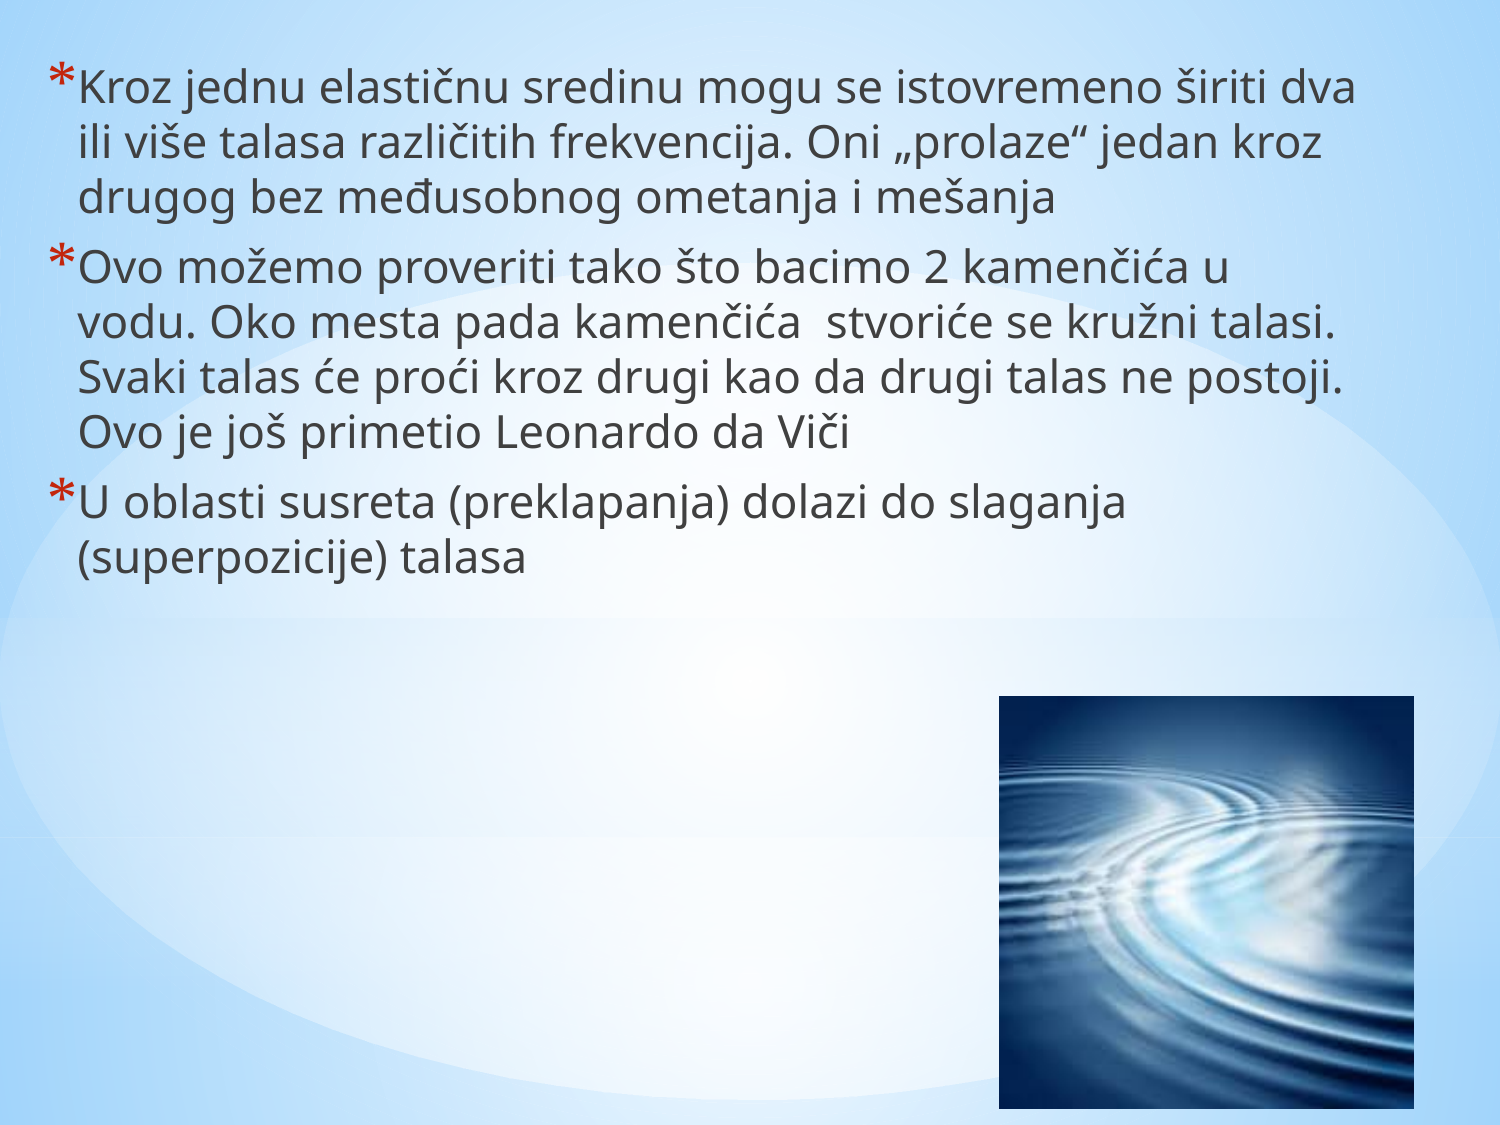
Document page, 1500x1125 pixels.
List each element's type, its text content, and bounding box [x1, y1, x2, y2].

picture [999, 695, 1415, 1109]
list Kroz jednu elastičnu sredinu mogu se istovremeno širiti dva ili više talasa različitih frekvencija. Oni „prolaze“ jedan kroz drugog bez međusobnog ometanja i mešanja Ovo možemo proveriti tako što bacimo 2 kamenčića u vodu. Oko mesta pada kamenčića stvoriće se kružni talasi. Svaki talas će proći kroz drugi kao da drugi talas ne postoji. Ovo je još primetio Leonardo da Viči U oblasti susreta (preklapanja) dolazi do slaganja (superpozicije) talasa [24, 50, 1375, 793]
